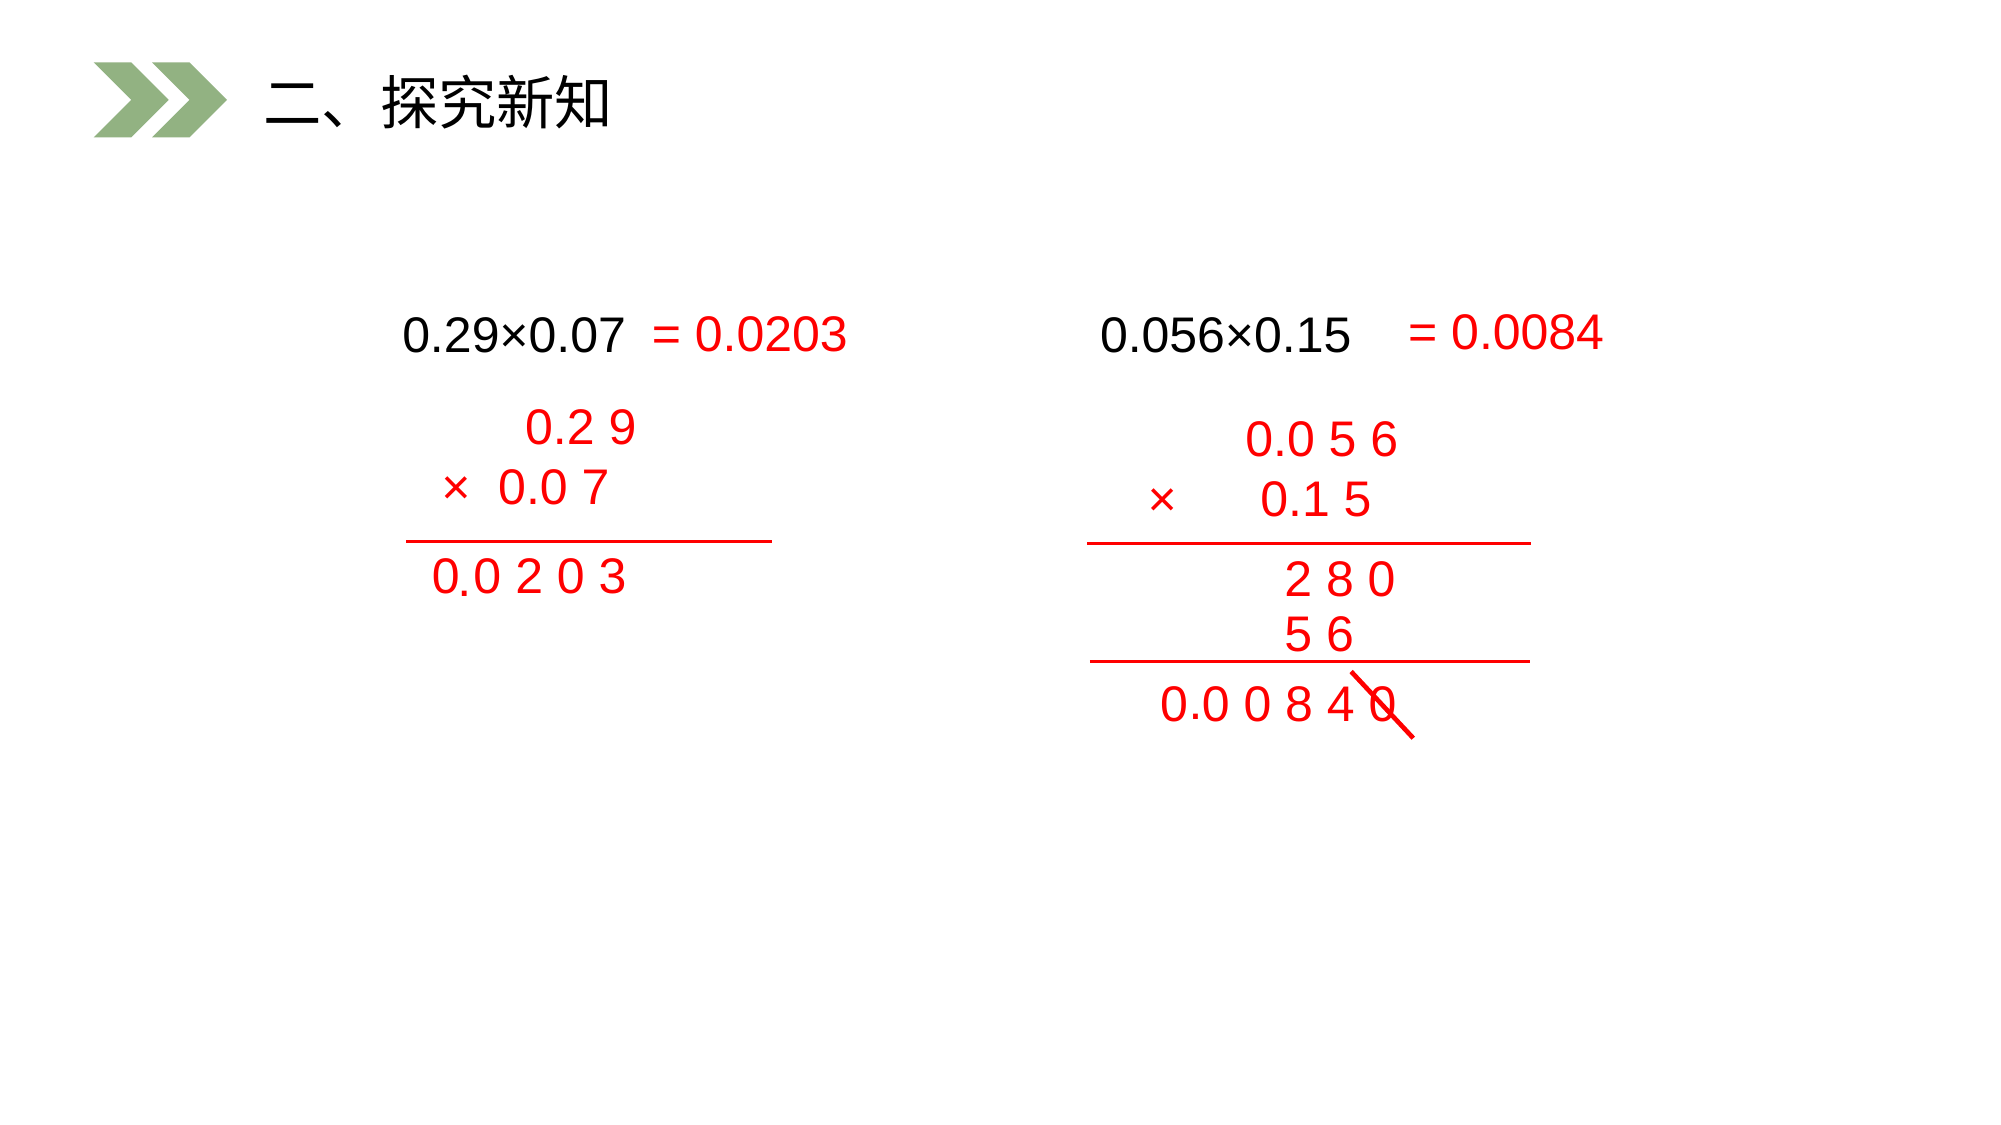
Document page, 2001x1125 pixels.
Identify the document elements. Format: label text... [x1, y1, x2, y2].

text_box . [442, 542, 517, 614]
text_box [1087, 399, 1567, 544]
text_box = 0.0084 [1393, 292, 1765, 367]
text_box 5 6 [1269, 593, 1428, 660]
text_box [406, 387, 826, 542]
text_box 0 0 0 8 4 0 [1145, 664, 1579, 740]
text_box 0 0 2 0 3 [517, 542, 781, 611]
text_box 2 8 0 [1269, 544, 1518, 614]
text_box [1351, 671, 1414, 739]
text_box 0.29×0.07 0.056×0.15 [387, 295, 1705, 371]
text_box . [1173, 662, 1248, 737]
text_box 0 0 2 0 3 [417, 542, 442, 611]
text_box 二、探究新知 [248, 66, 1088, 137]
text_box = 0.0203 [637, 294, 989, 370]
